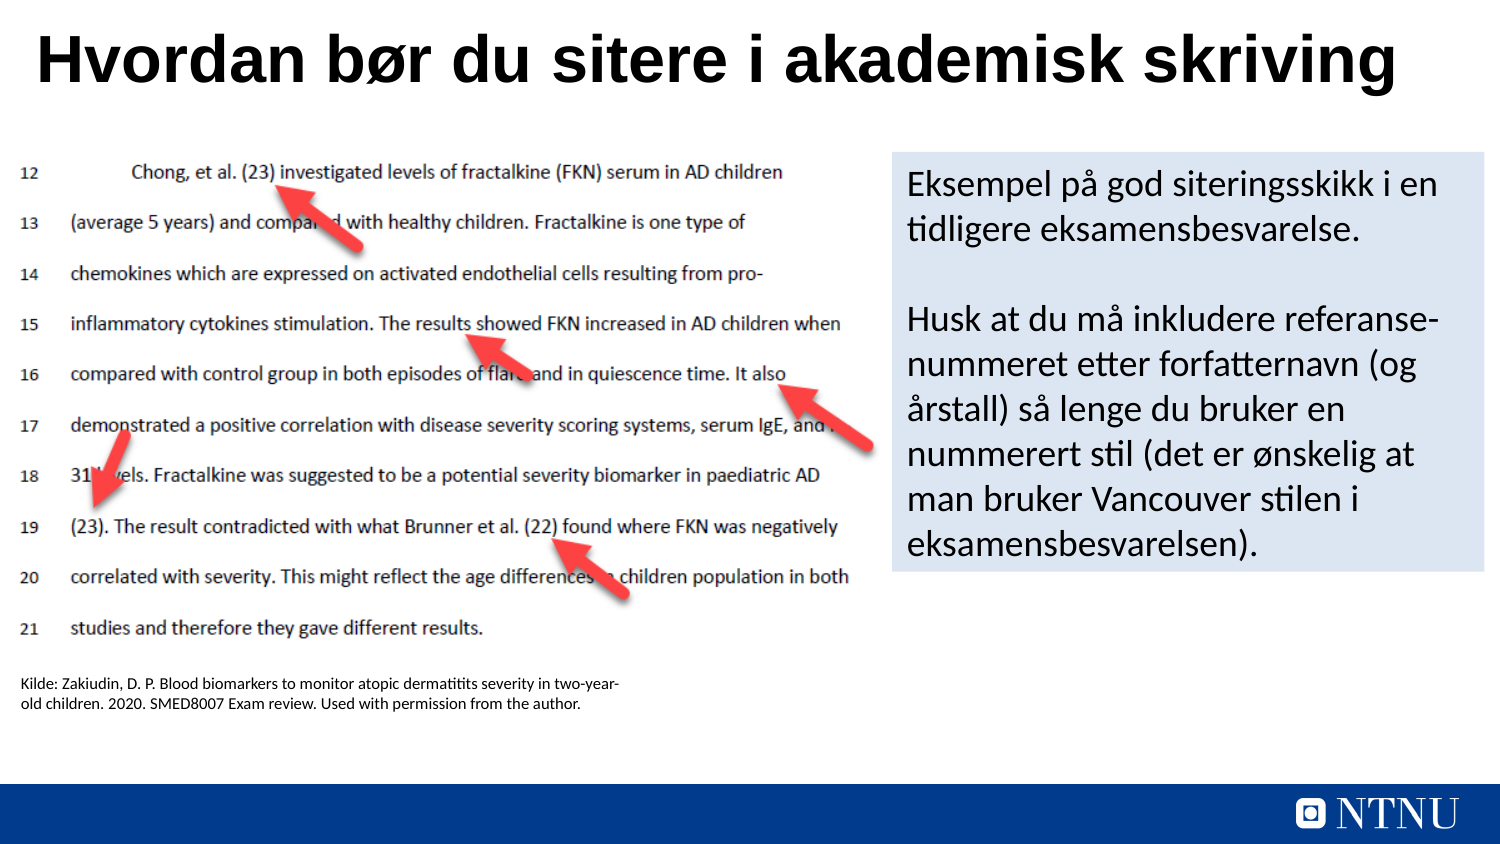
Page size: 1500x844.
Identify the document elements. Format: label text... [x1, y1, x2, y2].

picture [5, 140, 926, 646]
text_box Kilde: Zakiudin, D. P. Blood biomarkers to monitor atopic dermatitits severity in two-year-old children. 2020. SMED8007 Exam review. Used with permission from the author. [6, 665, 641, 721]
picture [0, 784, 1500, 844]
text_box Eksempel på god siteringsskikk i en tidligere eksamensbesvarelse. Husk at du må inkludere referanse-nummeret etter forfatternavn (og årstall) så lenge du bruker en nummerert stil (det er ønskelig at man bruker Vancouver stilen i eksamensbesvarelsen). [929, 151, 1485, 572]
text_box Hvordan bør du sitere i akademisk skriving [21, 8, 1429, 104]
